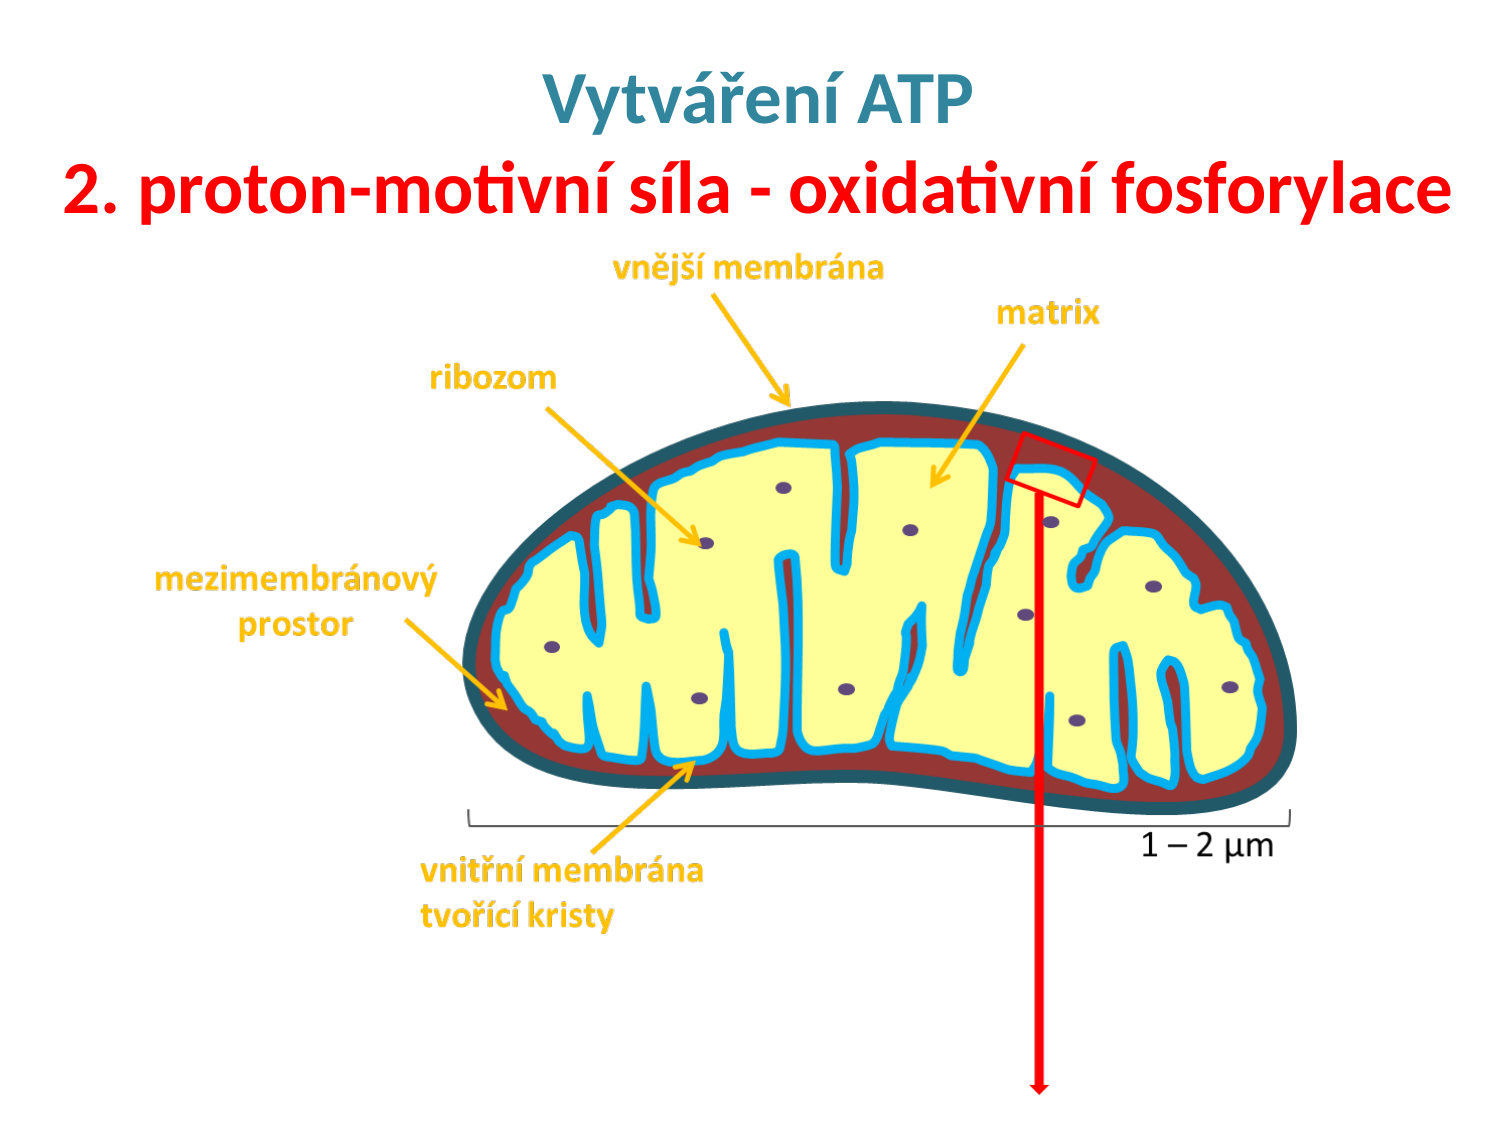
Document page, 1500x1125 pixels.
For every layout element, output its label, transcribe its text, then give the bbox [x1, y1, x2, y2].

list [123, 231, 1304, 1095]
title Vytváření ATP 2. proton-motivní síla - oxidativní fosforylace [23, 45, 1495, 233]
